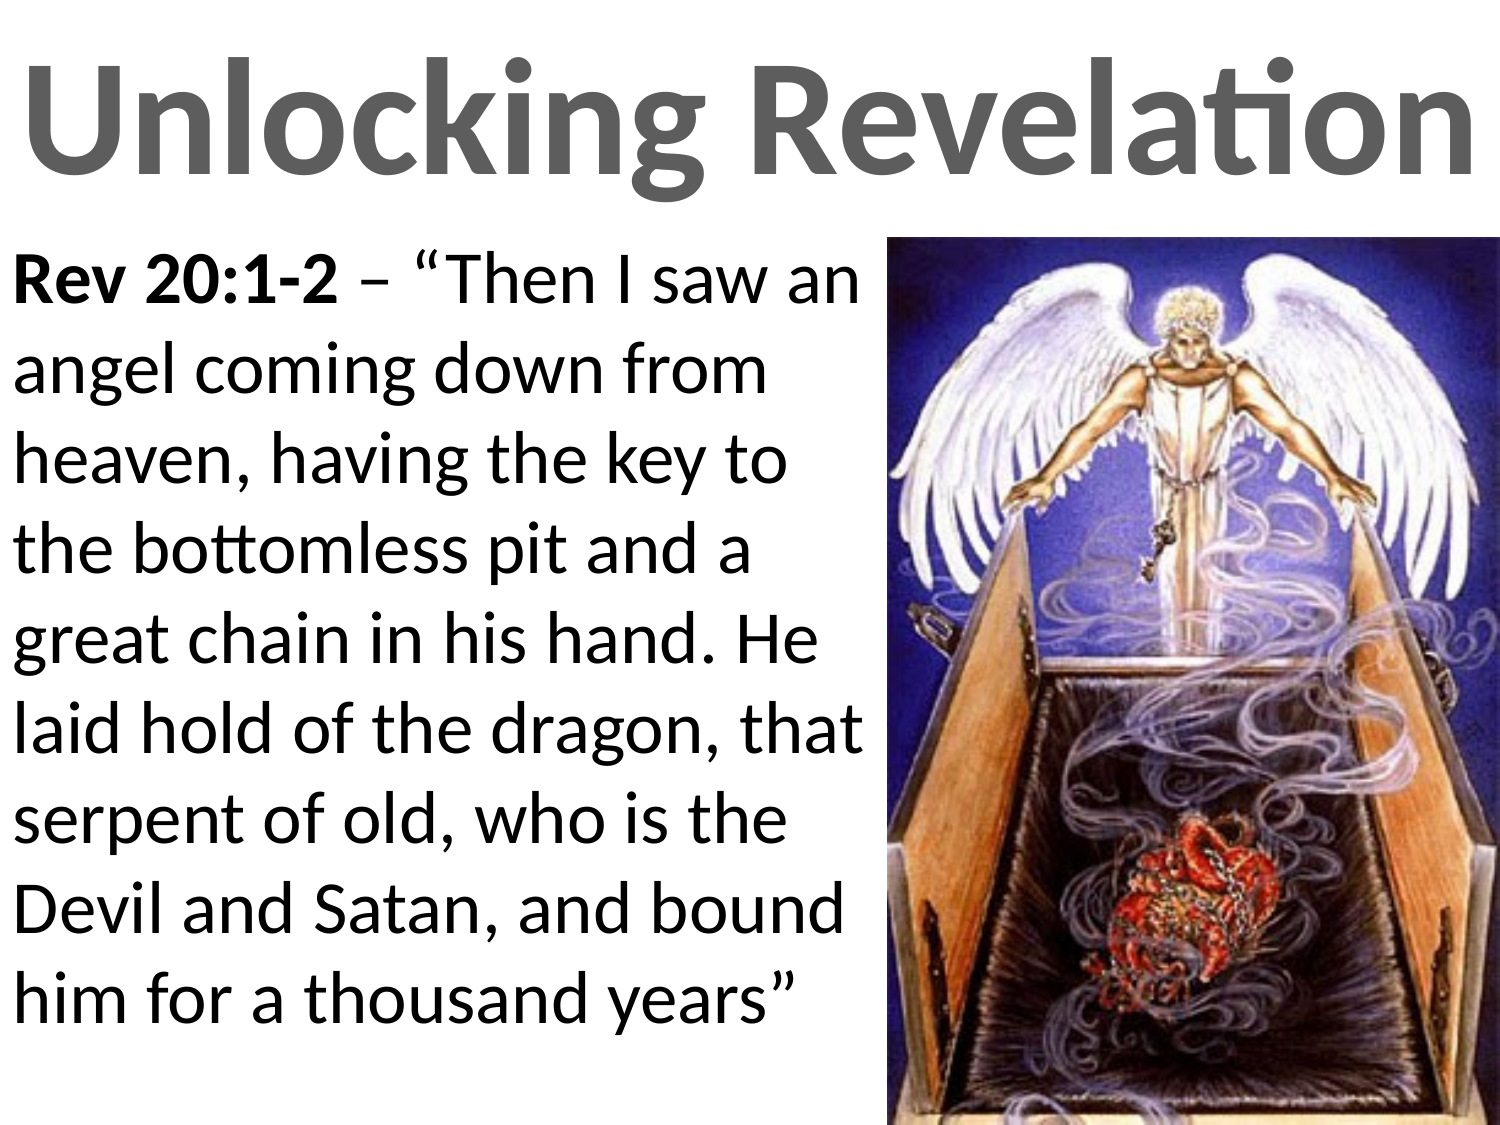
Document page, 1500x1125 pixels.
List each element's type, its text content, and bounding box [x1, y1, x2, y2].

text_box Unlocking Revelation [1, 0, 1500, 215]
picture [887, 237, 1500, 1125]
text_box Rev 20:1-2 – “Then I saw an angel coming down from heaven, having the key to the bottomless pit and a great chain in his hand. He laid hold of the dragon, that serpent of old, who is the Devil and Satan, and bound him for a thousand years” [0, 221, 888, 1047]
